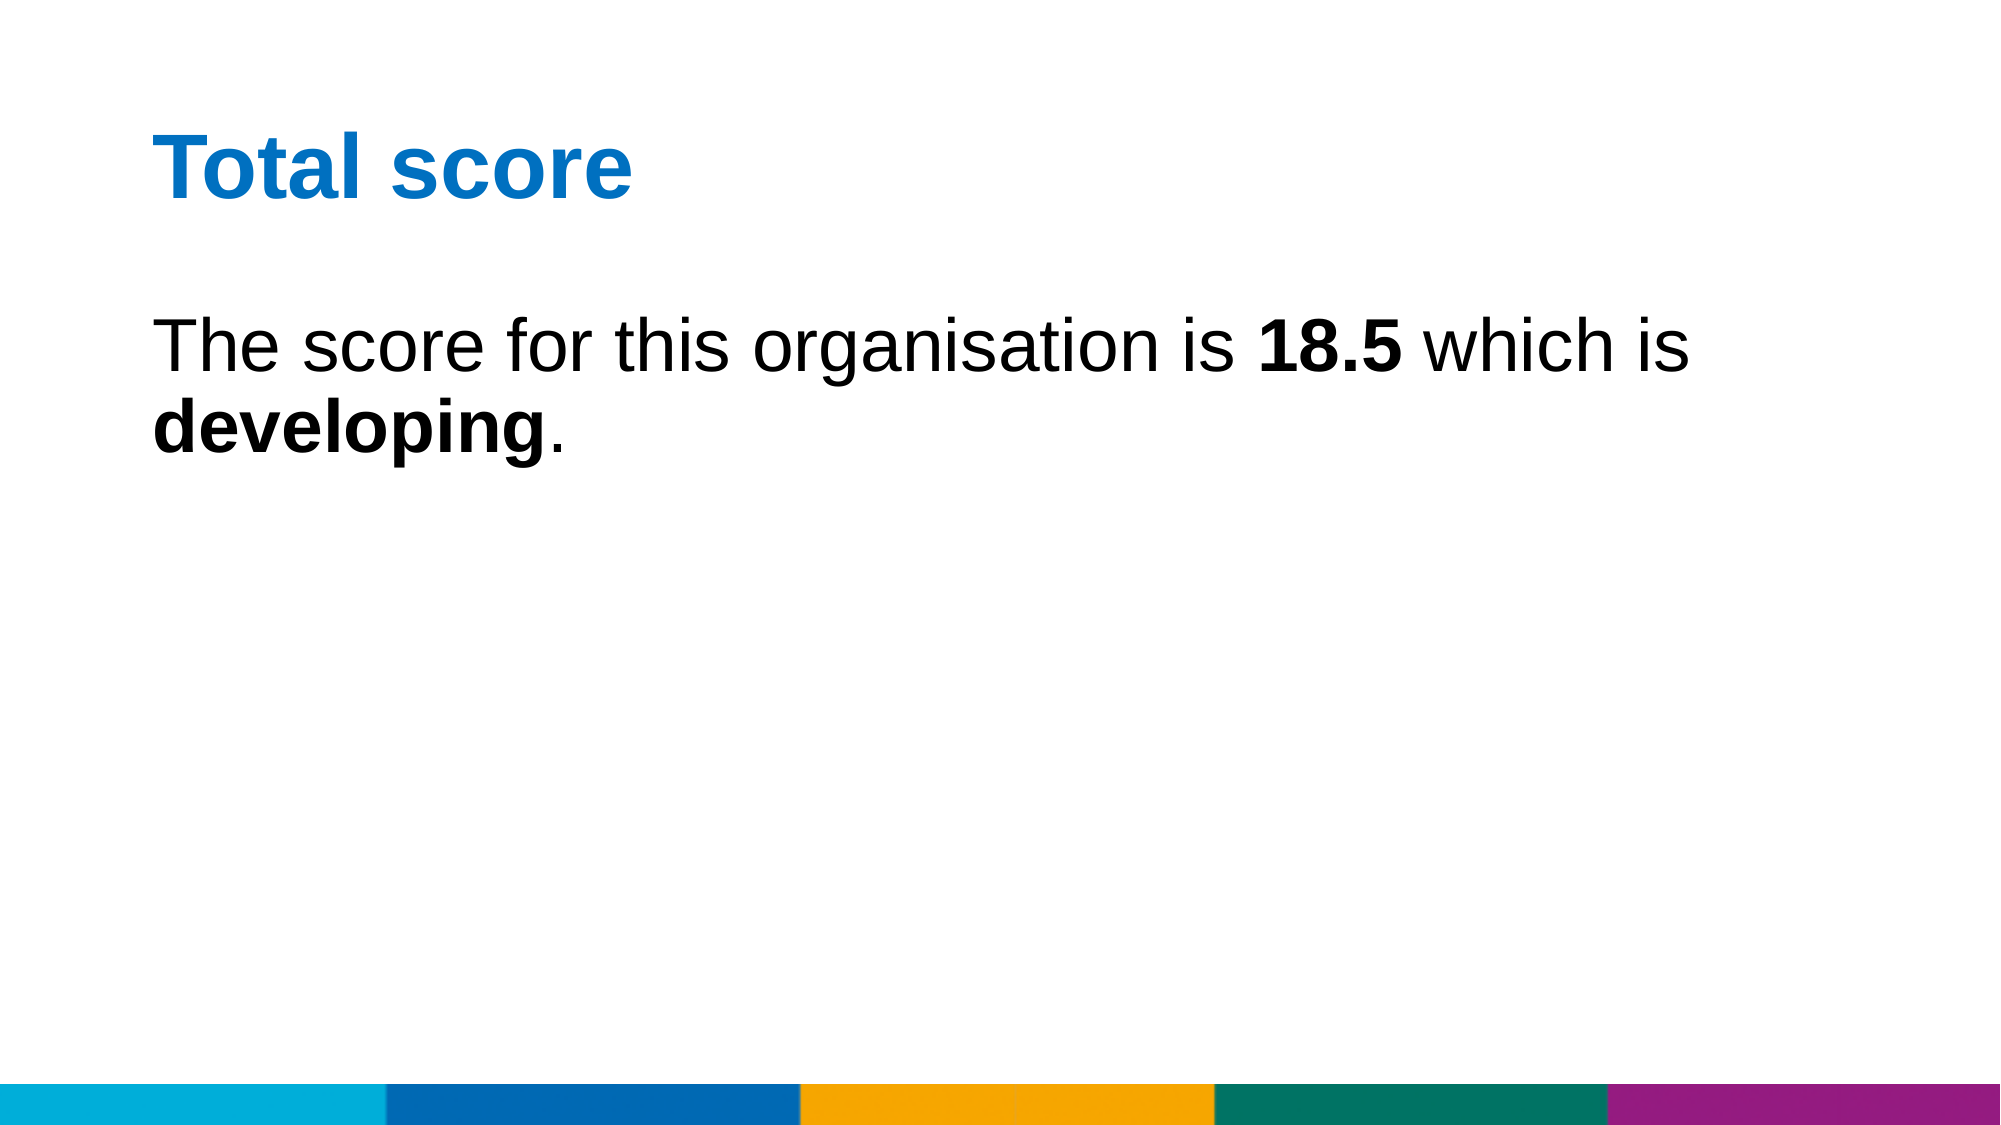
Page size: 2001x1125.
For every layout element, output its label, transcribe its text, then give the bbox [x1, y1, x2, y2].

list The score for this organisation is 18.5 which is developing. [137, 299, 1863, 1014]
title Total score [137, 59, 1863, 278]
picture [388, 1084, 2000, 1125]
